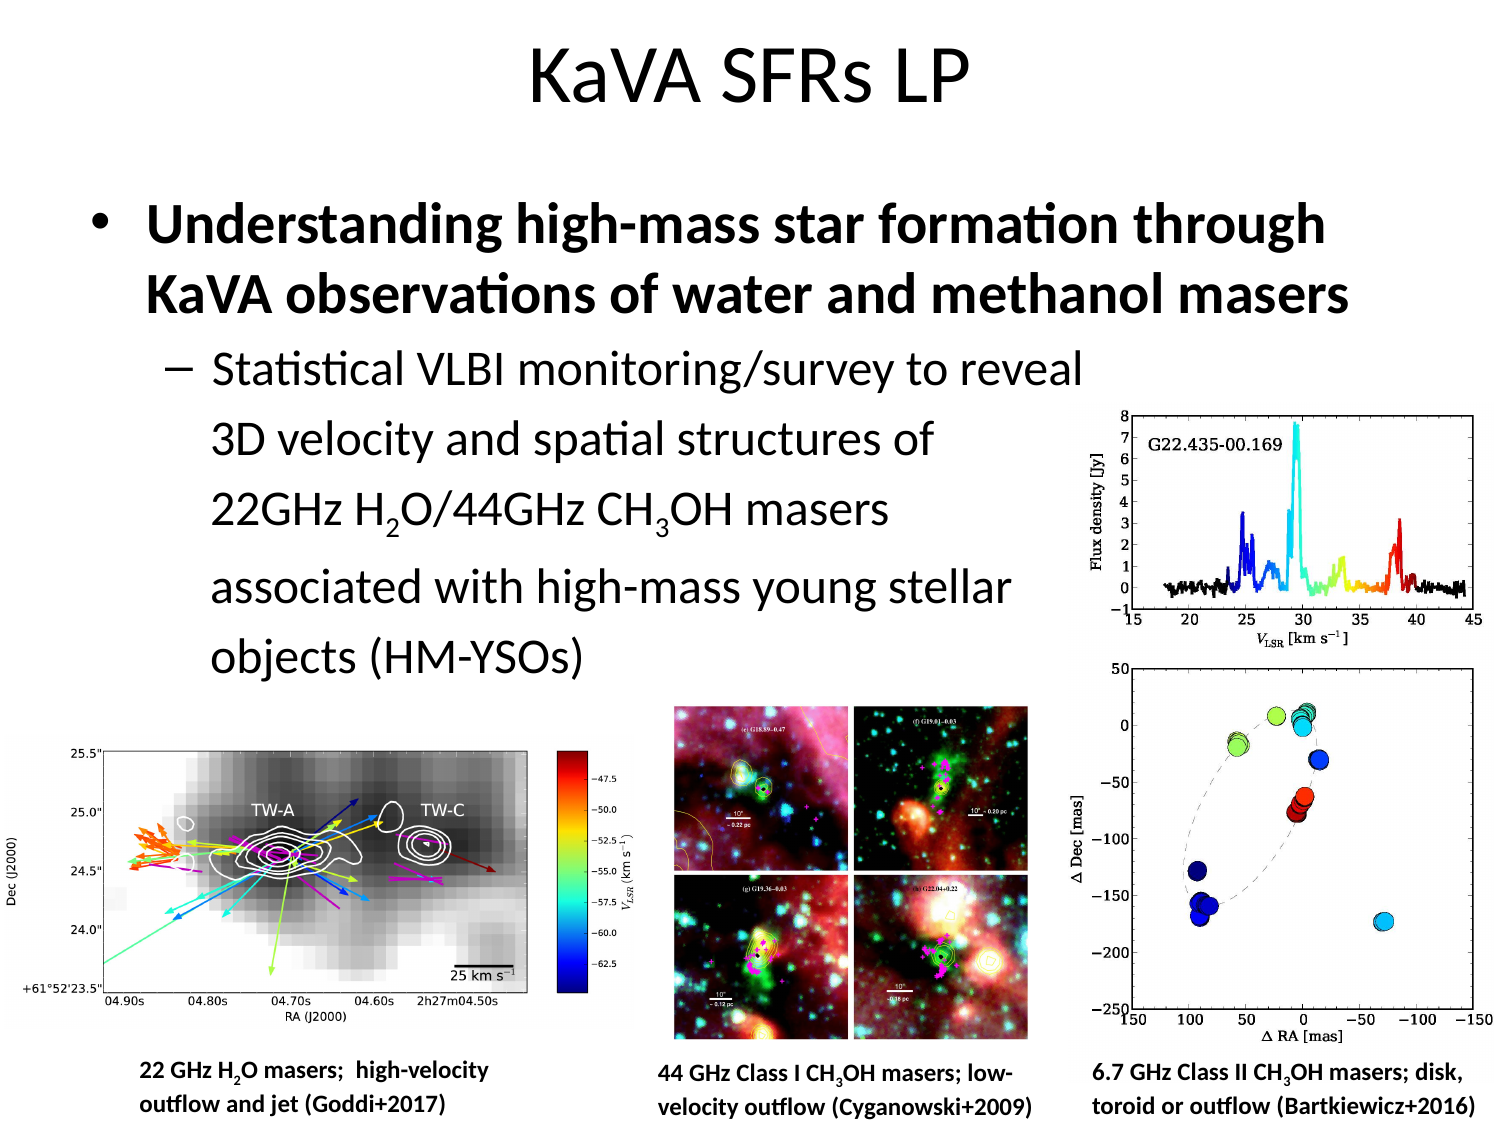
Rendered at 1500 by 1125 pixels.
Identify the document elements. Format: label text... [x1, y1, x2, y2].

text_box 6.7 GHz Class II CH3OH masers; disk, toroid or outflow (Bartkiewicz+2016) [1077, 1047, 1500, 1125]
picture [673, 704, 1029, 1041]
text_box 44 GHz Class I CH3OH masers; low-velocity outflow (Cyganowski+2009) [643, 1049, 1060, 1125]
picture [4, 733, 634, 1029]
title KaVA SFRs LP [0, 0, 1500, 140]
list Understanding high-mass star formation through KaVA observations of water and methanol masers Statistical VLBI monitoring/survey to reveal 3D velocity and spatial structures of 22GHz H2O/44GHz CH3OH masers associated with high-mass young stellar objects (HM-YSOs) [75, 178, 1464, 1125]
picture [1067, 401, 1494, 1083]
text_box 22 GHz H2O masers; high-velocity outflow and jet (Goddi+2017) [124, 1046, 584, 1125]
